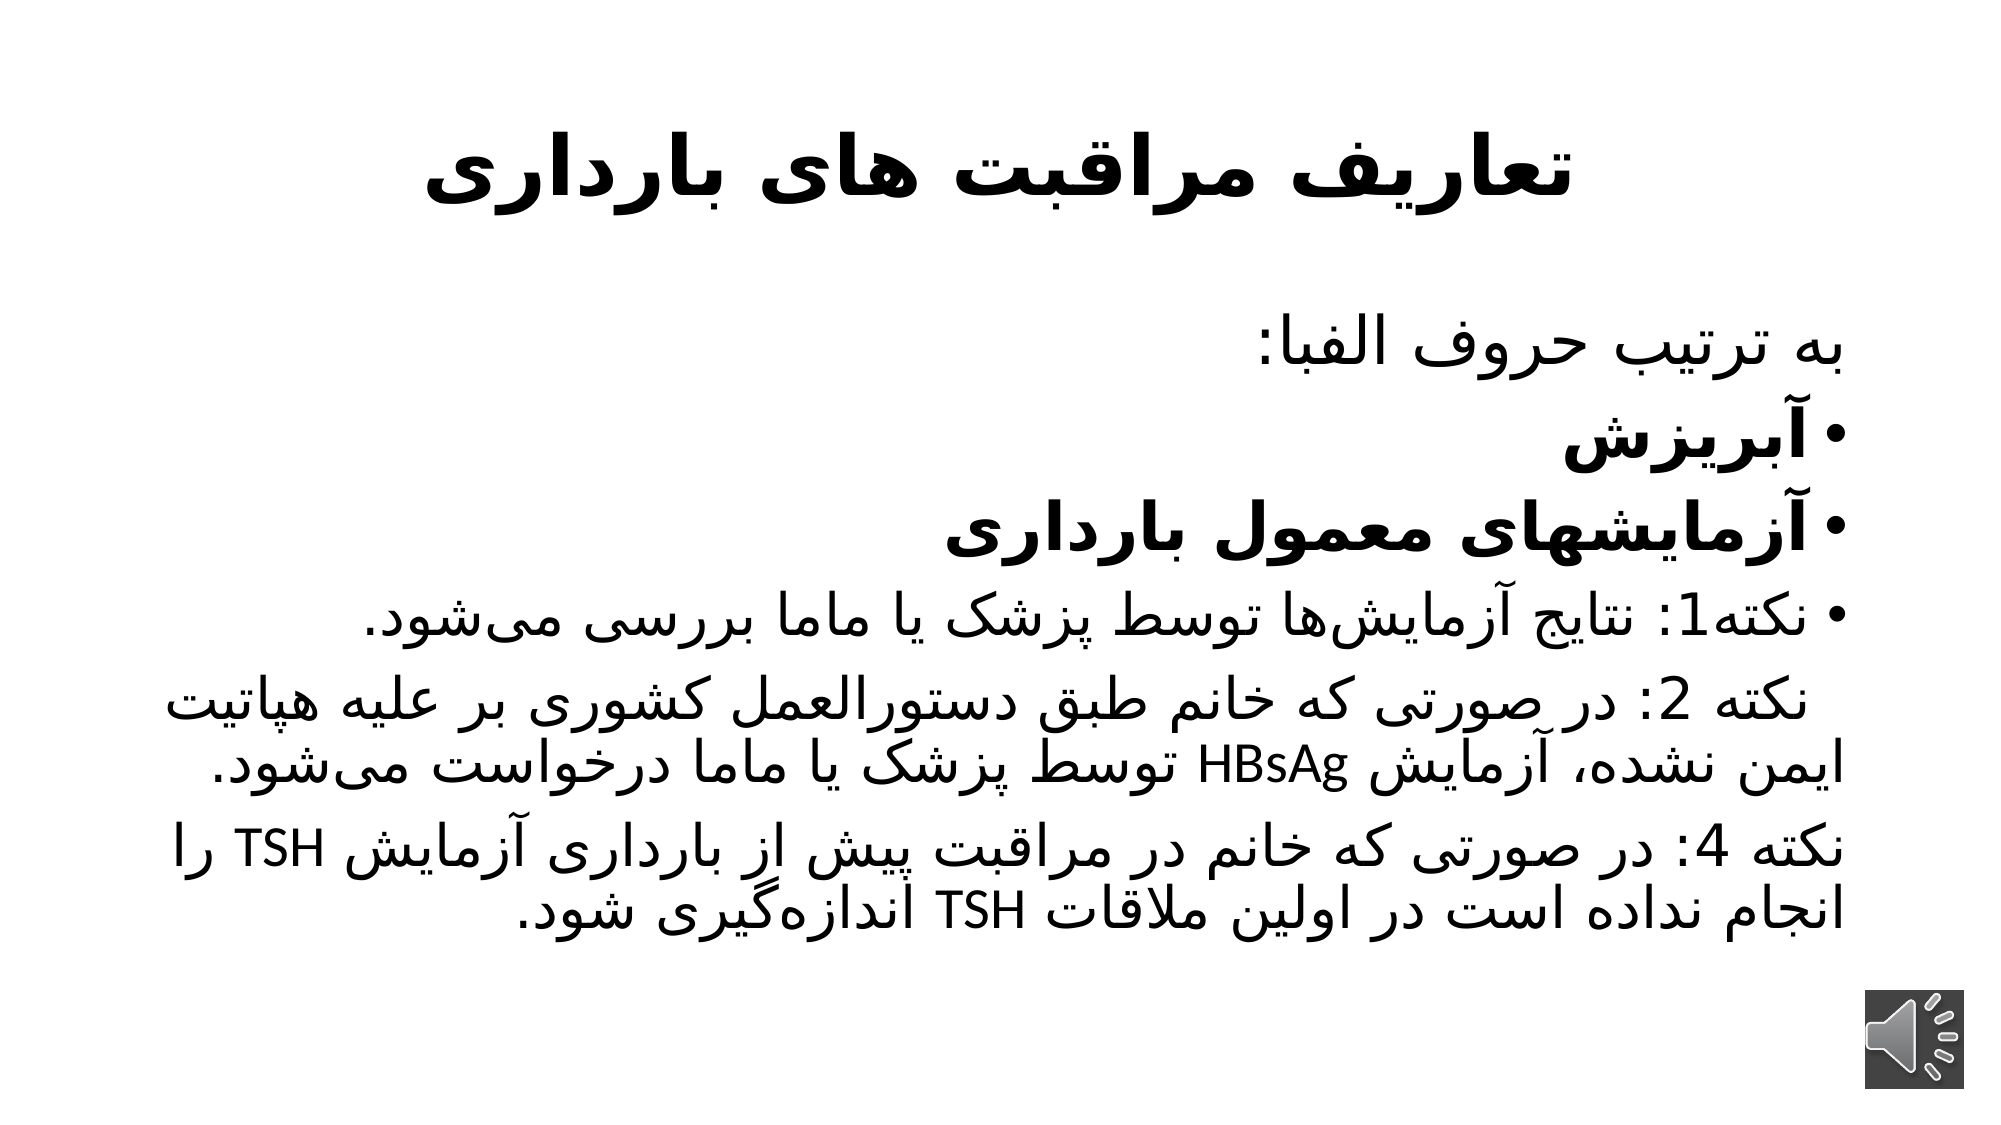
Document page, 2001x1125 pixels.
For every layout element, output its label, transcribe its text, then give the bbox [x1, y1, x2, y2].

picture [1864, 989, 1965, 1090]
list به ترتیب حروف الفبا: آبریزش آزمایشهای معمول بارداری نکته1: نتایج آزمایش‌ها توسط پزشک یا ماما بررسی می‌شود. نکته 2: در صورتی که خانم طبق دستورالعمل کشوری بر علیه هپاتیت ایمن نشده، آزمایش HBsAg توسط پزشک یا ماما درخواست می‌شود. نکته 4: در صورتی که خانم در مراقبت پیش از بارداری آزمایش TSH را انجام نداده است در اولین ملاقات TSH اندازه‌گیری شود. [137, 299, 1863, 1014]
title تعاریف مراقبت های بارداری [137, 59, 1863, 278]
